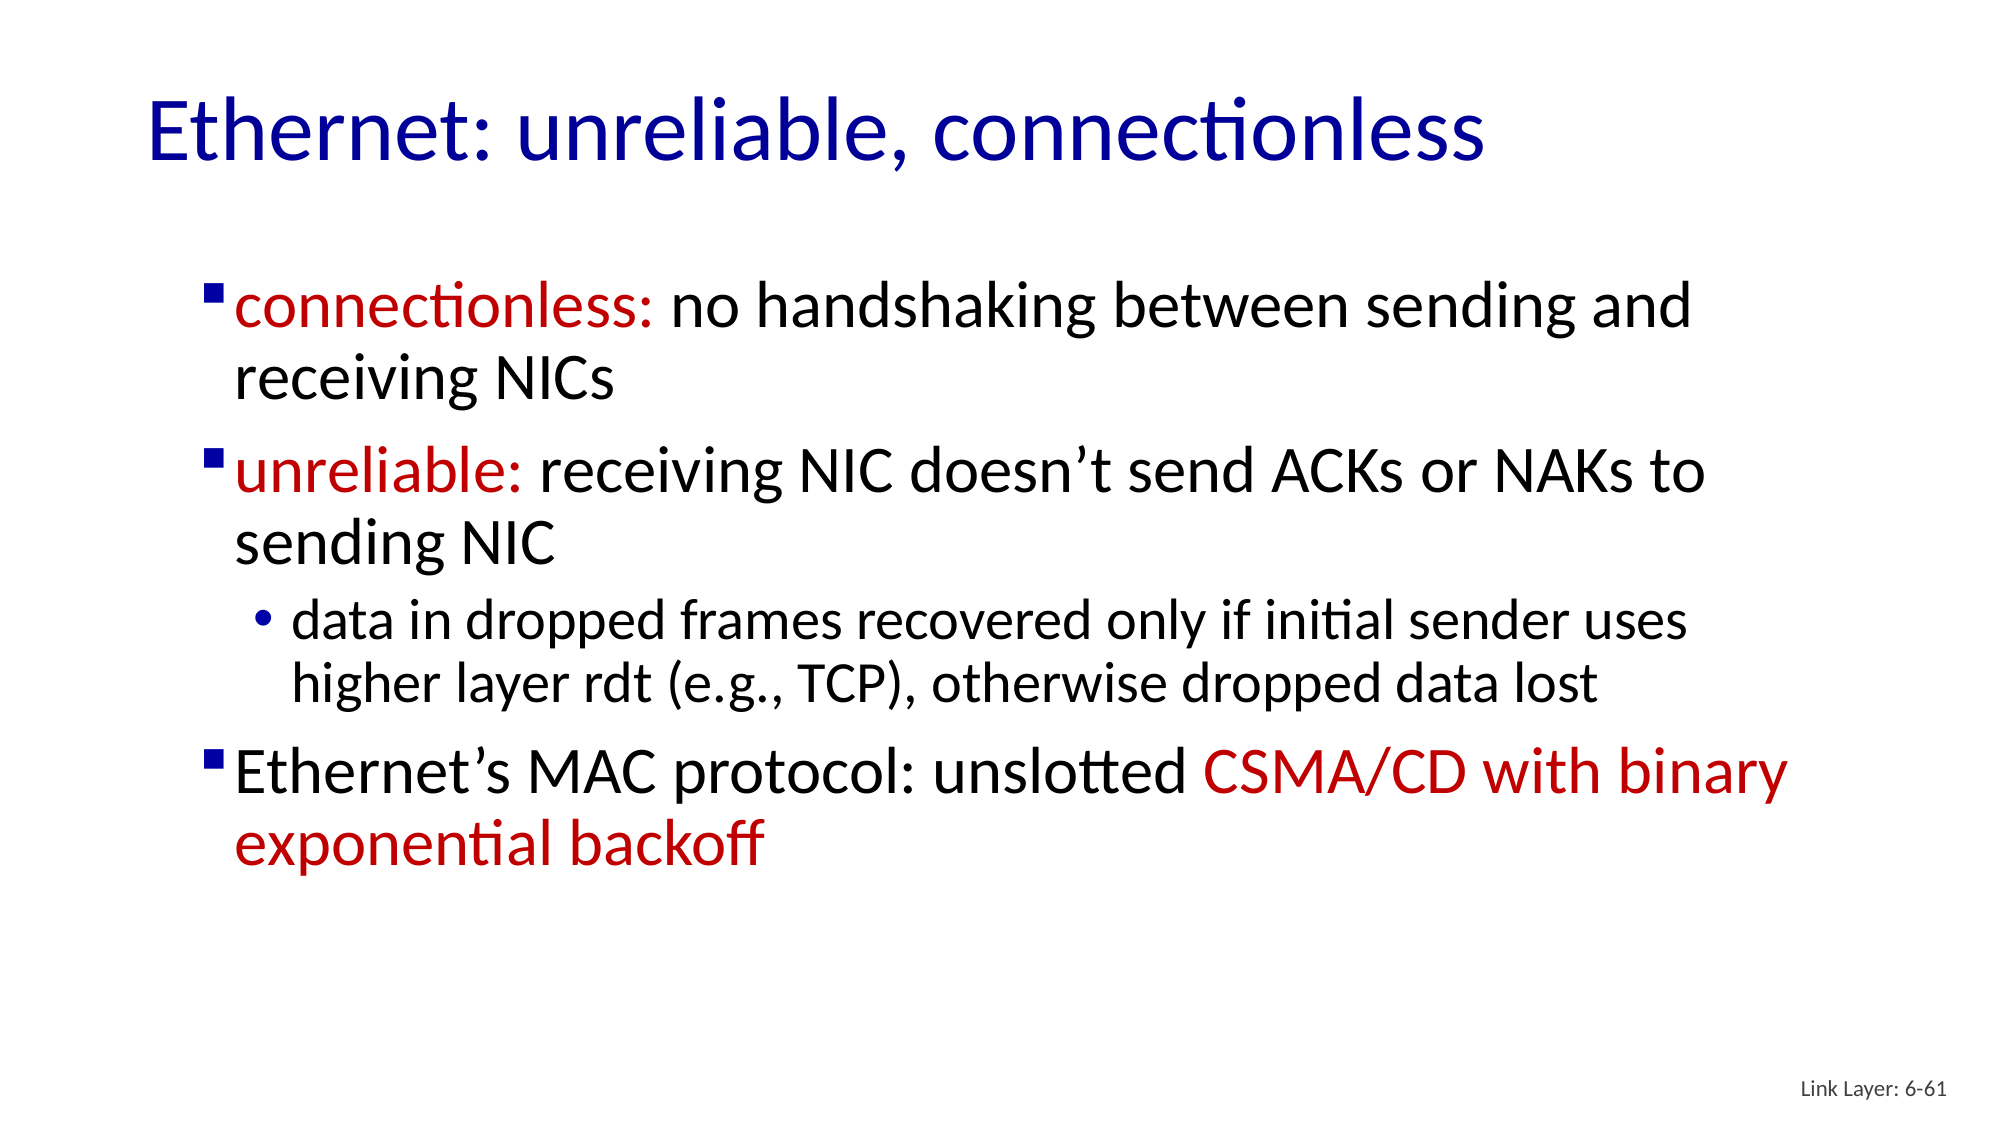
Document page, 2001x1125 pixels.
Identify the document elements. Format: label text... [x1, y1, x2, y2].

title Ethernet: unreliable, connectionless [131, 57, 1857, 205]
slide_number Link Layer: 6-61 [1512, 1056, 1963, 1117]
text_box connectionless: no handshaking between sending and receiving NICs unreliable: receiving NIC doesn’t send ACKs or NAKs to sending NIC data in dropped frames recovered only if initial sender uses higher layer rdt (e.g., TCP), otherwise dropped data lost Ethernet’s MAC protocol: unslotted CSMA/CD with binary exponential backoff [162, 262, 1842, 1025]
